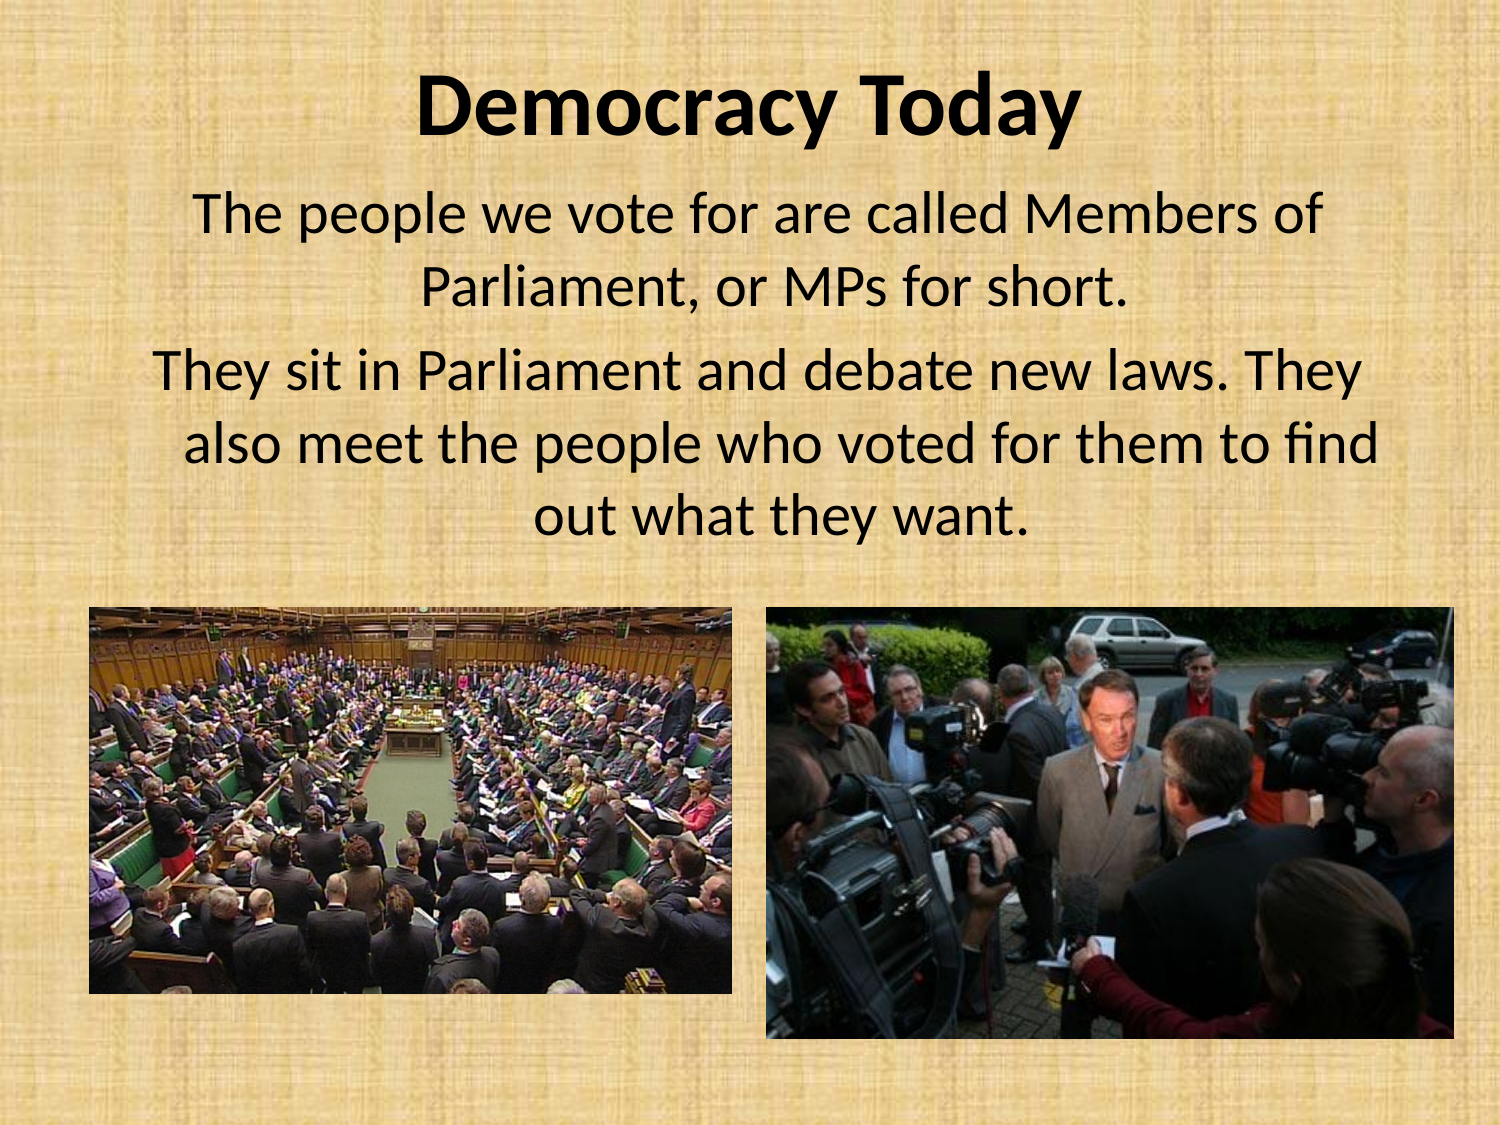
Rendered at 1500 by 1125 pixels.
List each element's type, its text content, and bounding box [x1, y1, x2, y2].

text_box Democracy Today [74, 5, 1425, 166]
picture [0, 0, 1500, 1125]
text_box The people we vote for are called Members of Parliament, or MPs for short. They sit in Parliament and debate new laws. They also meet the people who voted for them to find out what they want. [74, 166, 1426, 934]
